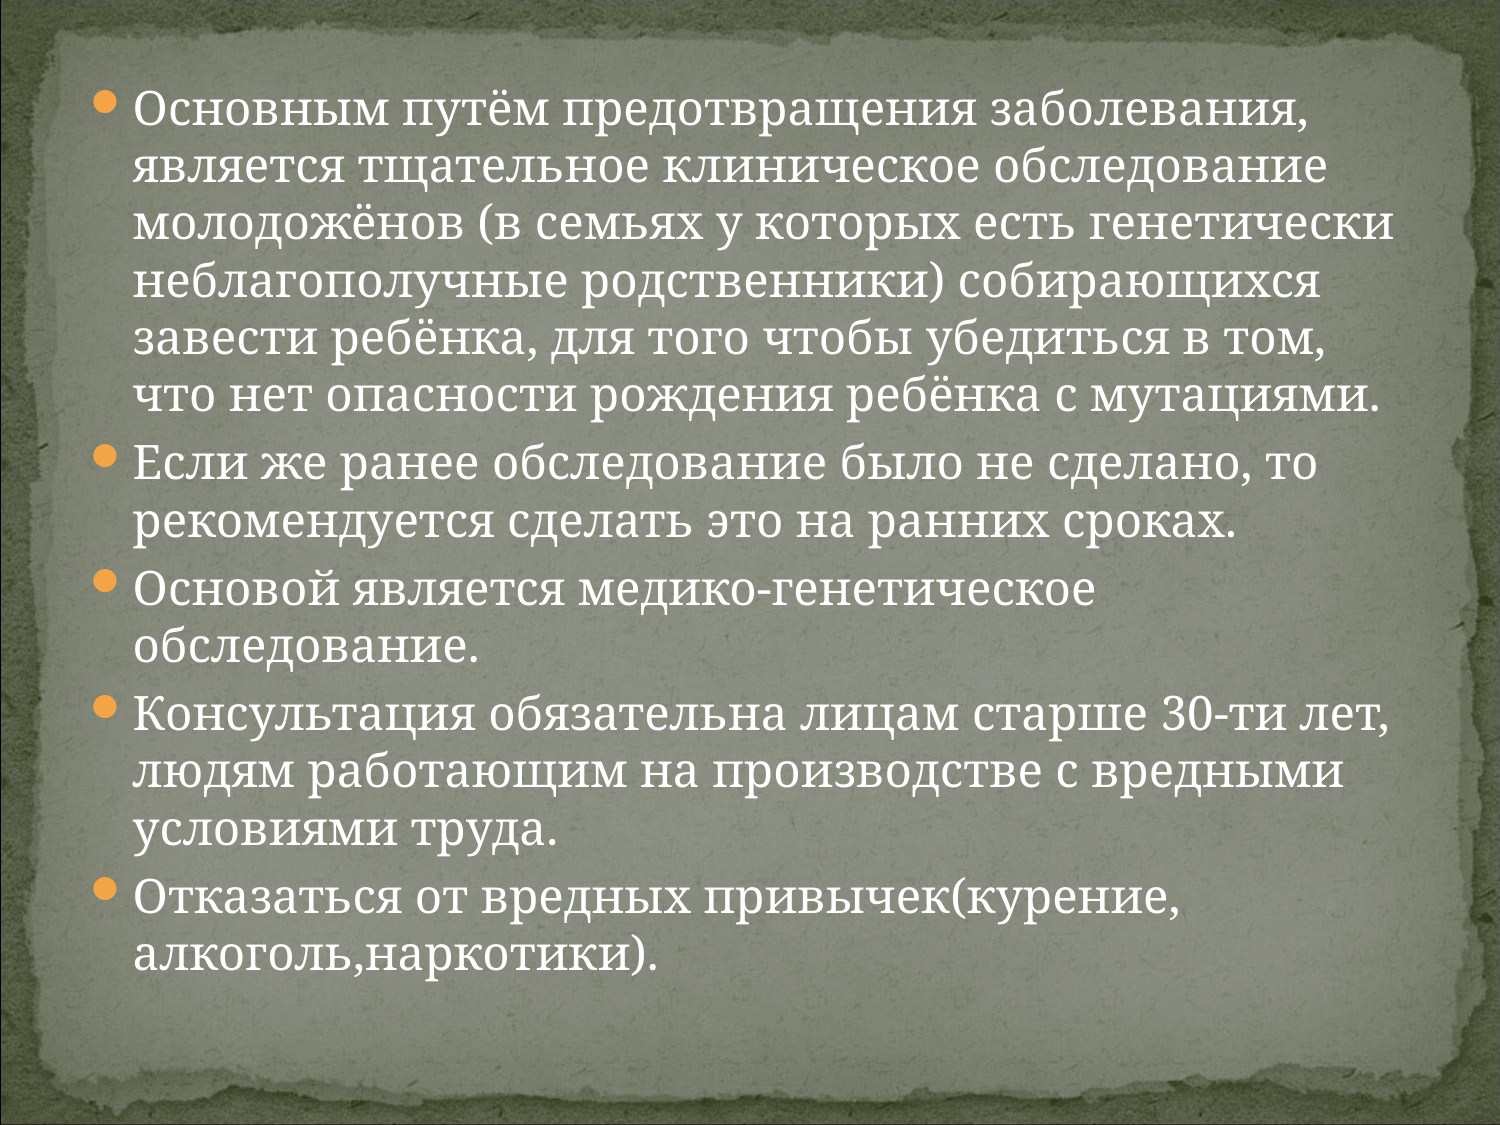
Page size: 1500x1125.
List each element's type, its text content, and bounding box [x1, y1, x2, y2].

list Основным путём предотвращения заболевания, является тщательное клиническое обследование молодожёнов (в семьях у которых есть генетически неблагополучные родственники) собирающихся завести ребёнка, для того чтобы убедиться в том, что нет опасности рождения ребёнка с мутациями. Если же ранее обследование было не сделано, то рекомендуется сделать это на ранних сроках. Основой является медико-генетическое обследование. Консультация обязательна лицам старше 30-ти лет, людям работающим на производстве с вредными условиями труда. Отказаться от вредных привычек(курение, алкоголь,наркотики). [75, 70, 1425, 1000]
picture [0, 0, 1500, 1125]
